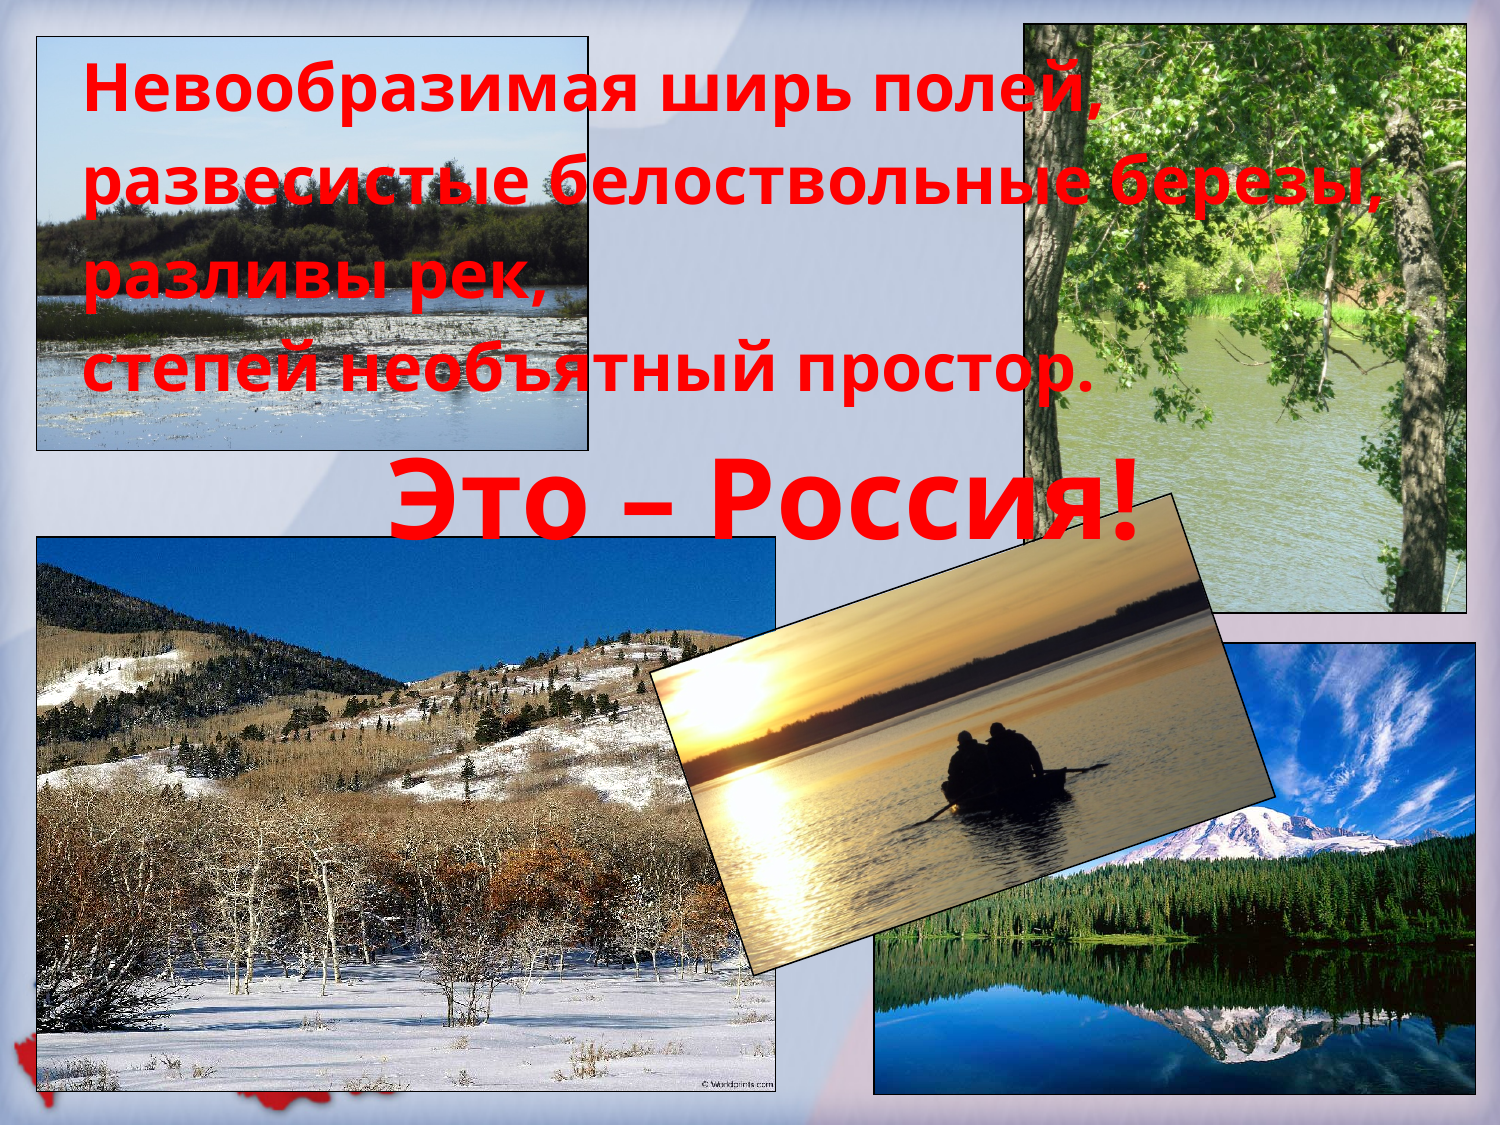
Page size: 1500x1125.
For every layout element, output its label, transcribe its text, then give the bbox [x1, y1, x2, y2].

list Невообразимая ширь полей, развесистые белоствольные березы, разливы рек, степей необъятный простор. Это – Россия! [37, 37, 1019, 573]
picture [0, 0, 1500, 1125]
